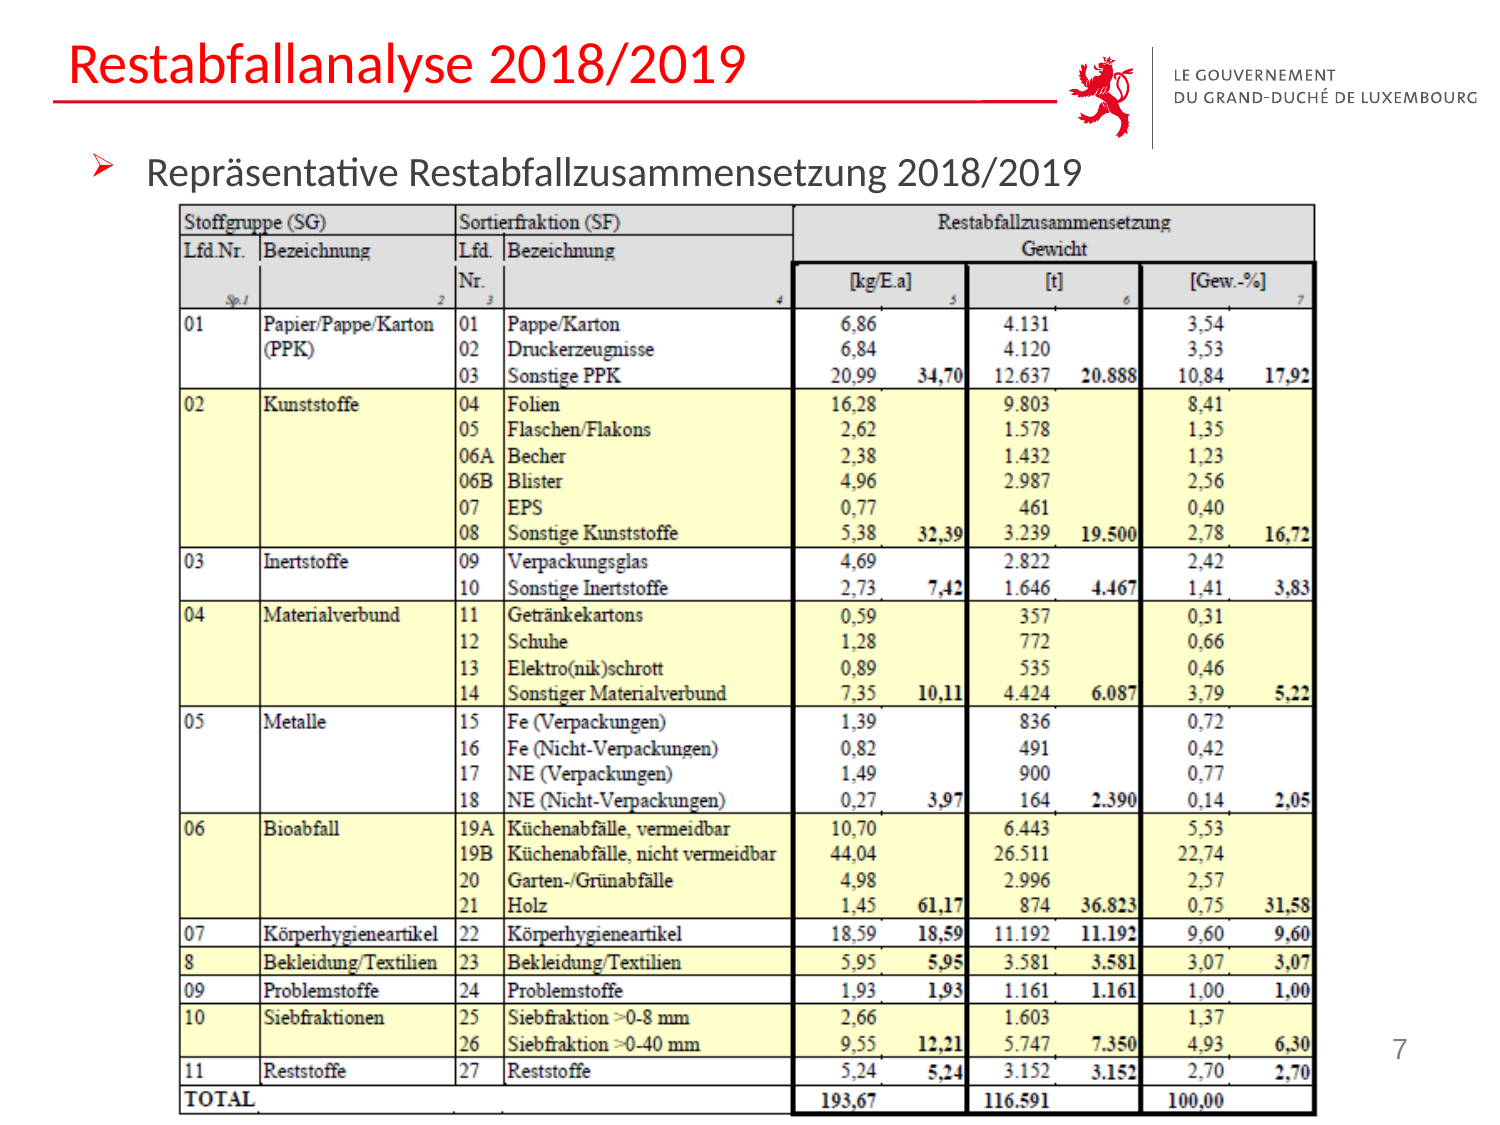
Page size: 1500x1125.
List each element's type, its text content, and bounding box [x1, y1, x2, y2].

picture [171, 196, 1329, 1125]
list Repräsentative Restabfallzusammensetzung 2018/2019 [74, 136, 1400, 197]
slide_number 7 [1332, 1022, 1424, 1107]
title Restabfallanalyse 2018/2019 [52, 18, 1058, 103]
